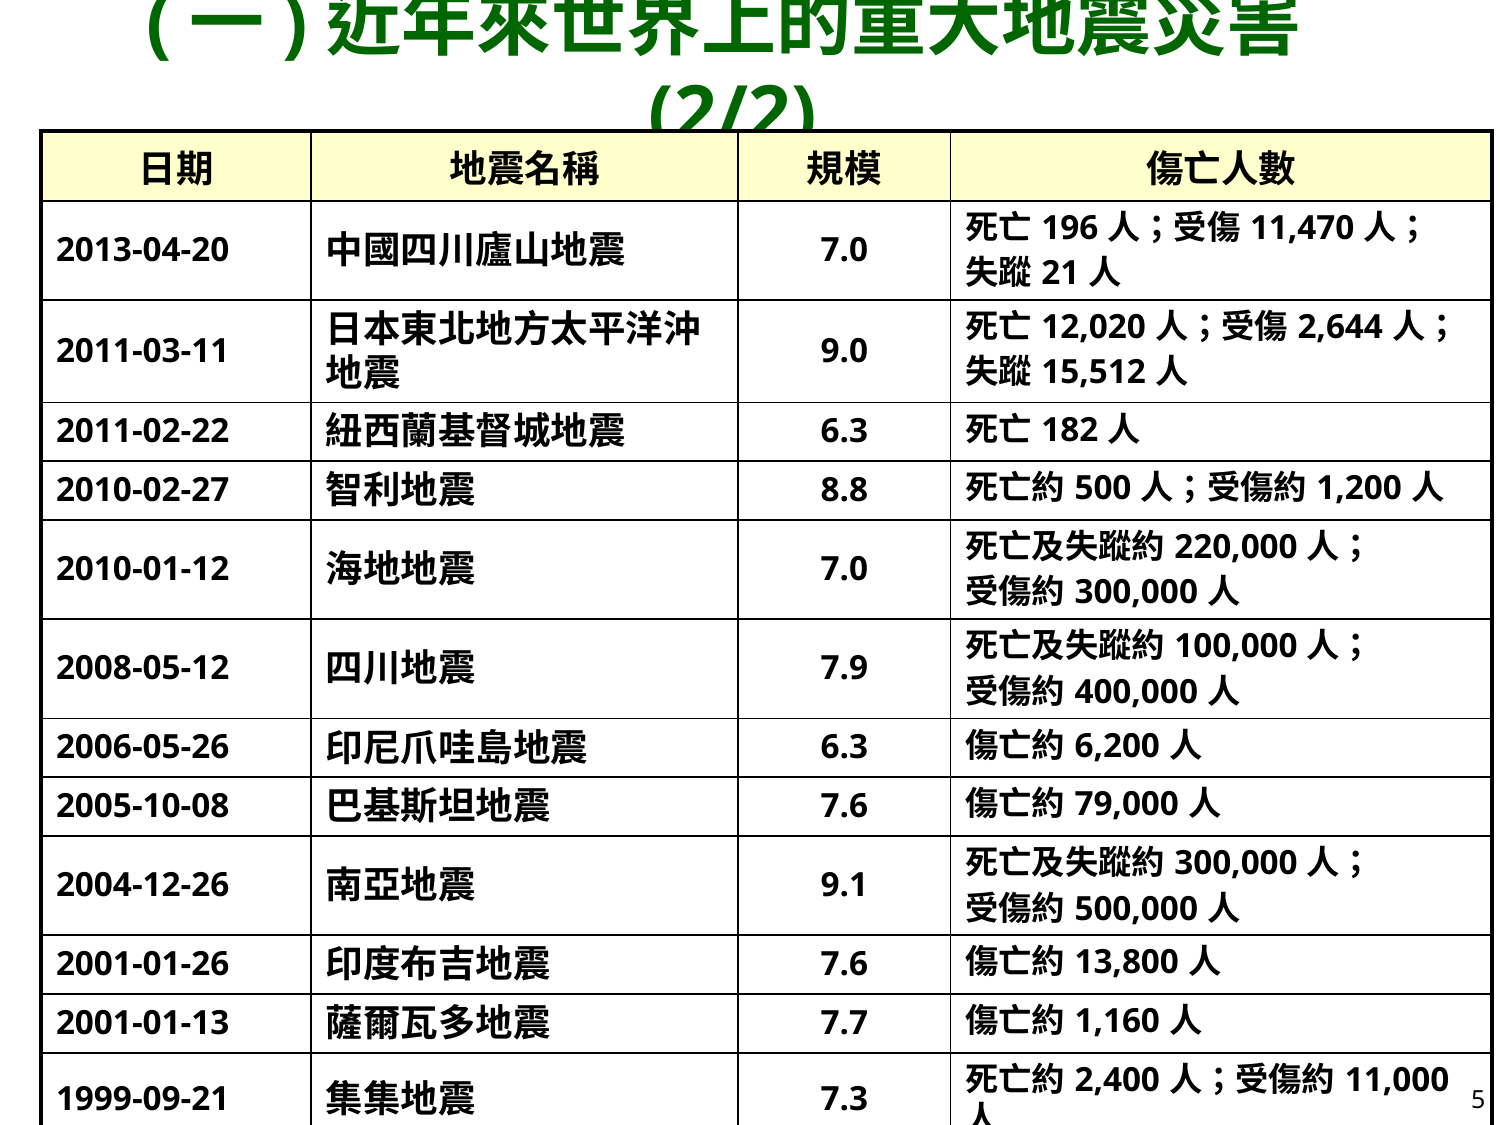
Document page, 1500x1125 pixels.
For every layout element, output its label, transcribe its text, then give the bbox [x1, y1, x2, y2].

table_cell 7.7 [739, 995, 950, 1052]
table_cell 6.3 [739, 719, 950, 776]
table_cell 2001-01-26 [43, 936, 310, 993]
table_cell 死亡約2,400人；受傷約11,000人 [951, 1054, 1149, 1125]
table_cell 2005-10-08 [43, 778, 310, 835]
table_cell 8.8 [739, 462, 950, 519]
table_cell 紐西蘭基督城地震 [312, 403, 737, 460]
table_cell 死亡196人；受傷11,470人； 失蹤21人 [951, 202, 1490, 299]
table_cell 7.9 [739, 620, 950, 718]
table_cell 7.6 [739, 936, 950, 993]
table_cell 死亡182人 [951, 403, 1490, 460]
table_cell 2013-04-20 [43, 202, 310, 299]
table_header 日期 [43, 133, 310, 200]
table_cell 中國四川廬山地震 [312, 202, 737, 299]
table_cell 1999-09-21 [43, 1054, 310, 1125]
table_header 規模 [739, 133, 950, 200]
table_cell 傷亡約79,000人 [951, 778, 1490, 835]
table_cell 2006-05-26 [43, 719, 310, 776]
table_cell 集集地震 [312, 1054, 737, 1125]
table_cell 2010-01-12 [43, 521, 310, 618]
table_cell 2011-02-22 [43, 403, 310, 460]
table_cell 傷亡約13,800人 [951, 936, 1490, 993]
table_cell 薩爾瓦多地震 [312, 995, 737, 1052]
table_cell 6.3 [739, 403, 950, 460]
table_cell 7.3 [739, 1054, 950, 1125]
table_cell 死亡及失蹤約300,000人； 受傷約500,000人 [951, 837, 1490, 934]
table_cell 死亡及失蹤約100,000人； 受傷約400,000人 [951, 620, 1490, 718]
table_cell 2008-05-12 [43, 620, 310, 718]
picture [0, 0, 1500, 1125]
table_cell 南亞地震 [312, 837, 737, 934]
table_cell 智利地震 [312, 462, 737, 519]
table_cell 死亡12,020人；受傷2,644人； 失蹤15,512人 [951, 301, 1490, 402]
table_cell 日本東北地方太平洋沖地震 [312, 301, 737, 402]
table_cell 印尼爪哇島地震 [312, 719, 737, 776]
table_cell 傷亡約6,200人 [951, 719, 1490, 776]
table_cell 傷亡約1,160人 [951, 995, 1490, 1052]
table_cell 2001-01-13 [43, 995, 310, 1052]
table_cell 7.6 [739, 778, 950, 835]
table_cell 2011-03-11 [43, 301, 310, 402]
table_cell 9.0 [739, 301, 950, 402]
table_cell 死亡及失蹤約220,000人； 受傷約300,000人 [951, 521, 1490, 618]
table_cell 2004-12-26 [43, 837, 310, 934]
title (一)近年來世界上的重大地震災害(2/2) [64, 19, 1401, 110]
table_cell 2010-02-27 [43, 462, 310, 519]
table_cell 死亡約500人；受傷約1,200人 [951, 462, 1490, 519]
table_cell 9.1 [739, 837, 950, 934]
table_header 傷亡人數 [951, 133, 1490, 200]
table_header 地震名稱 [312, 133, 737, 200]
table_cell 7.0 [739, 202, 950, 299]
table_cell 7.0 [739, 521, 950, 618]
text_box 5 [1149, 1049, 1500, 1125]
table_cell 海地地震 [312, 521, 737, 618]
table_cell 四川地震 [312, 620, 737, 718]
table_cell 印度布吉地震 [312, 936, 737, 993]
table_cell 巴基斯坦地震 [312, 778, 737, 835]
